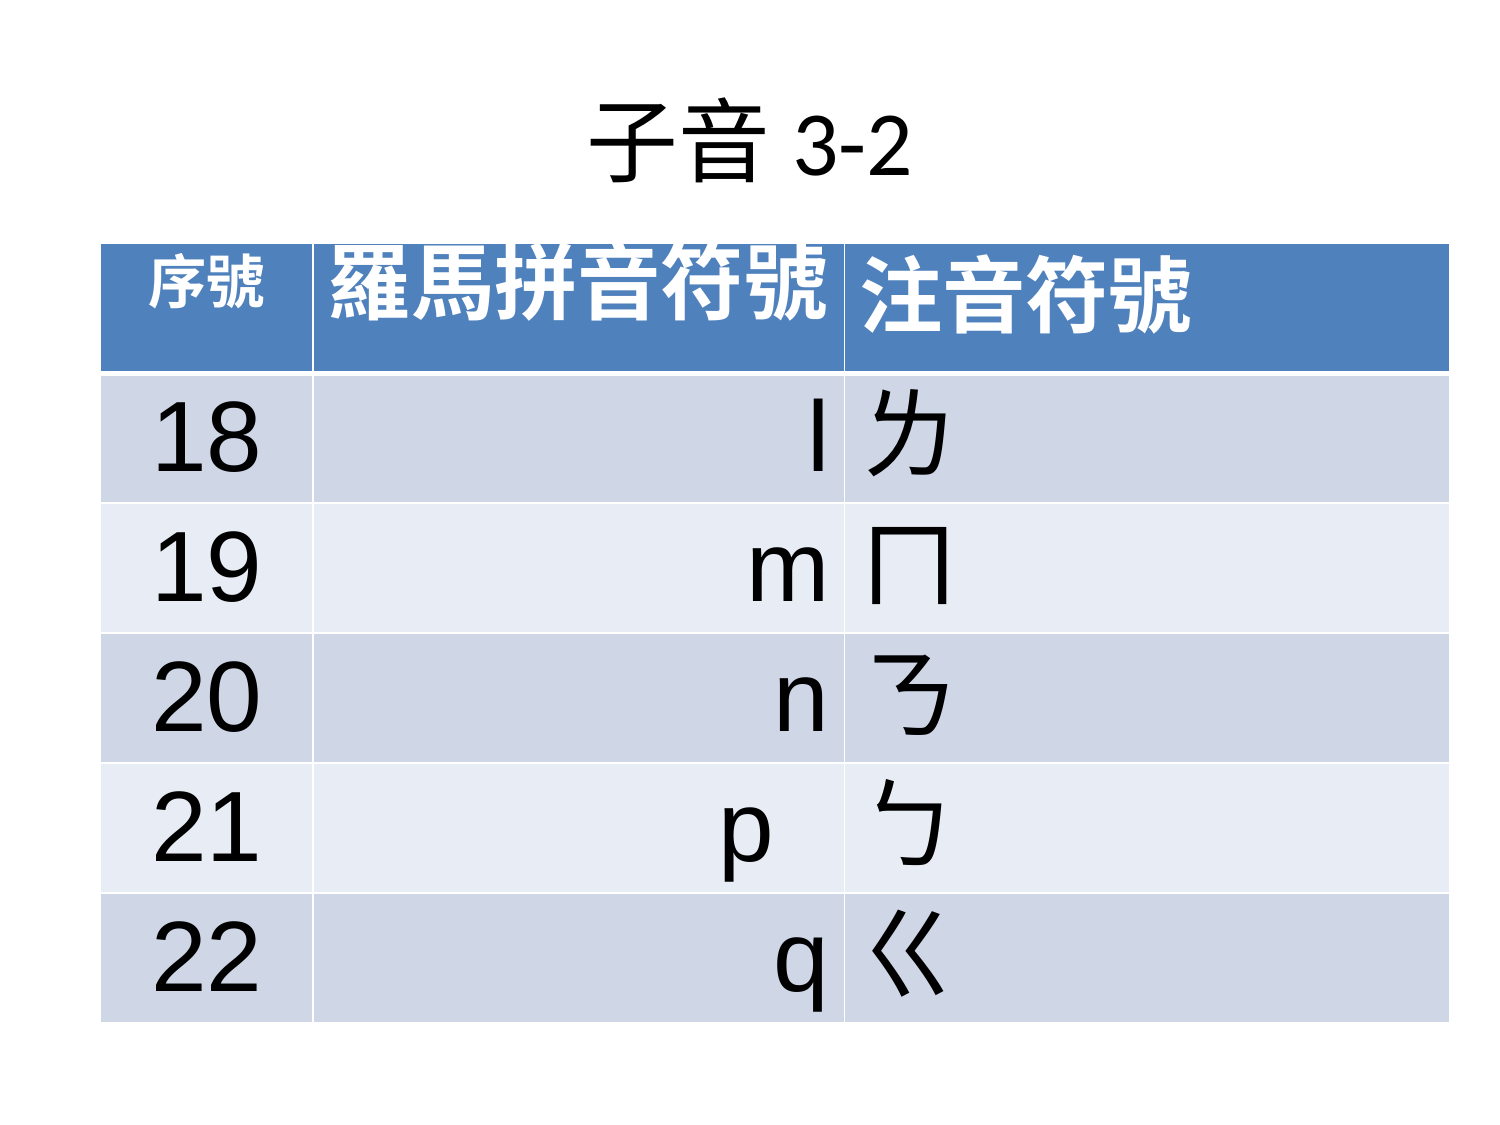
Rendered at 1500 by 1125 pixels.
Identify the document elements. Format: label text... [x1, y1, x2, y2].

table_cell 20 [101, 634, 312, 762]
table_cell ㄋ [845, 634, 1449, 762]
table_cell p [314, 764, 844, 892]
table_cell m [314, 504, 844, 632]
table_cell l [314, 376, 844, 502]
table_cell 22 [101, 894, 312, 1022]
table_cell ㄍ [845, 894, 1449, 1022]
table_cell ㄌ [845, 376, 1449, 502]
table_cell 18 [101, 376, 312, 502]
table_header 羅馬拼音符號 [314, 244, 844, 371]
table_cell q [314, 894, 844, 1022]
table_header 注音符號 [845, 244, 1449, 371]
table_cell 21 [101, 764, 312, 892]
table_cell n [314, 634, 844, 762]
table_header 序號 [101, 244, 312, 371]
title 子音3-2 [75, 45, 1425, 233]
table_cell ㄅ [845, 764, 1449, 892]
table_cell ㄇ [845, 504, 1449, 632]
table_cell 19 [101, 504, 312, 632]
